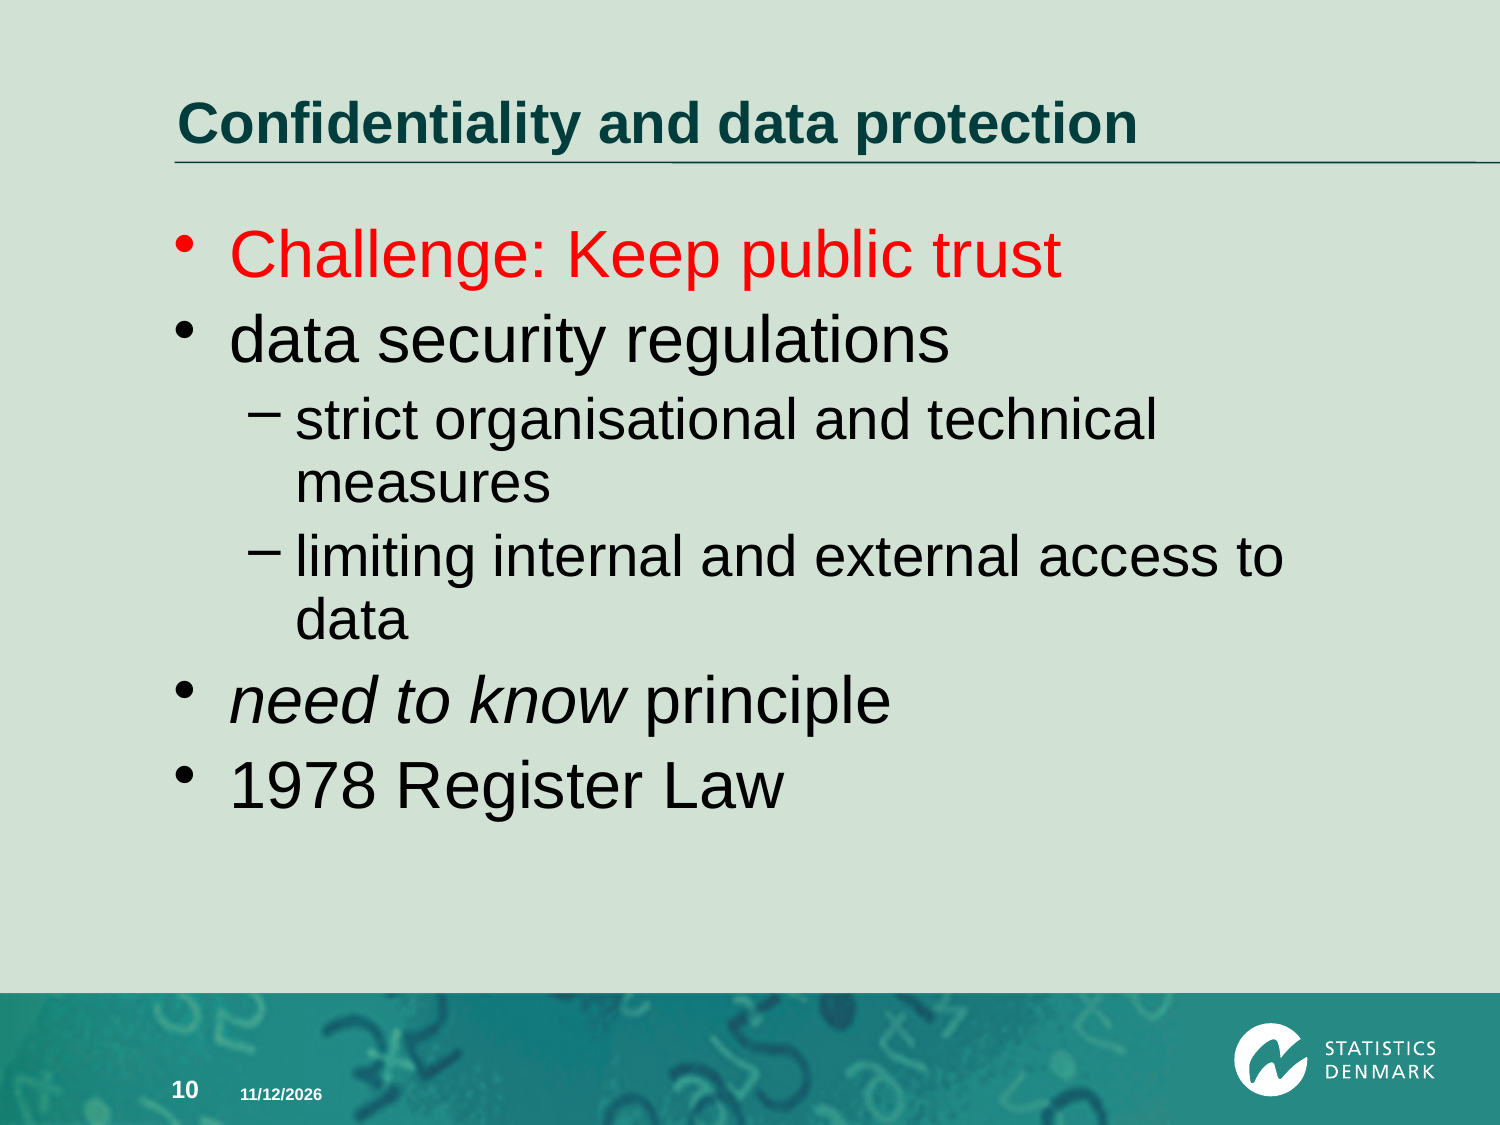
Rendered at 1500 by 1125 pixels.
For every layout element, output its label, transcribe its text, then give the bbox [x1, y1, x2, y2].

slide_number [224, 1075, 538, 1114]
list Challenge: Keep public trust data security regulations strict organisational and technical measures limiting internal and external access to data need to know principle 1978 Register Law [158, 212, 1309, 888]
picture [0, 993, 1500, 1125]
slide_number 10 [155, 1065, 232, 1104]
title Confidentiality and data protection [162, 37, 1314, 163]
